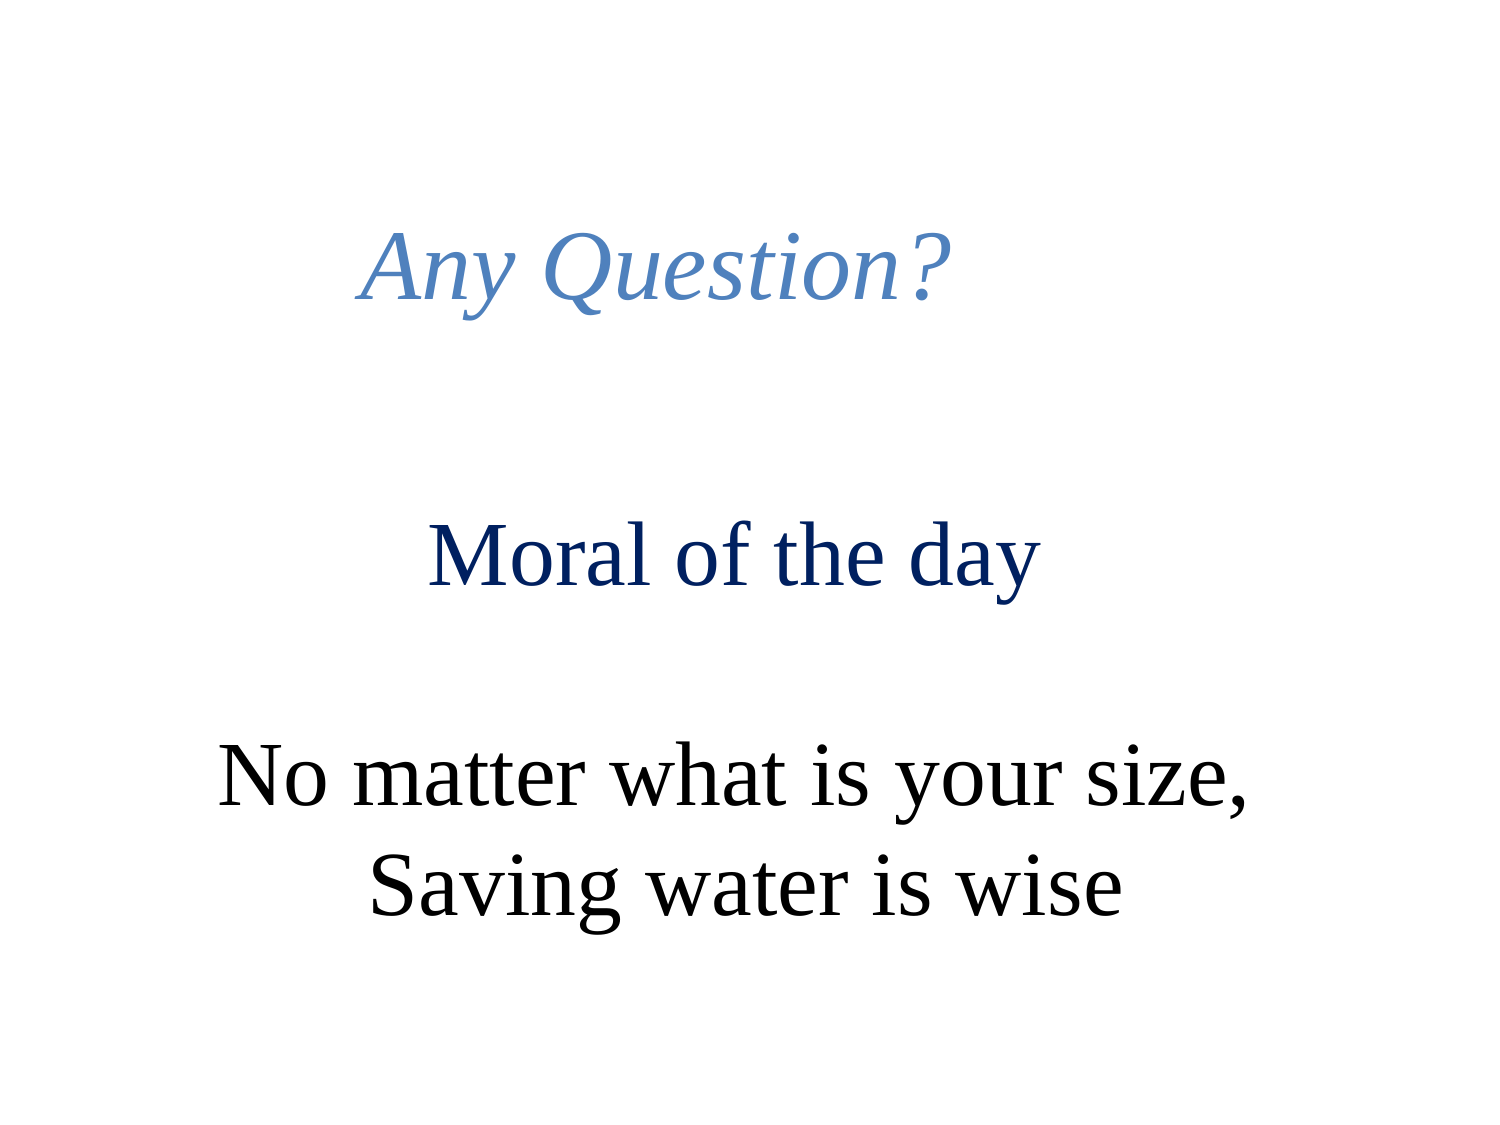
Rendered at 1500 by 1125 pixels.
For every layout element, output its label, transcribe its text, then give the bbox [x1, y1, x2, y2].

text_box Moral of the day No matter what is your size, Saving water is wise [150, 486, 1343, 942]
text_box Any Question? [337, 192, 1151, 327]
